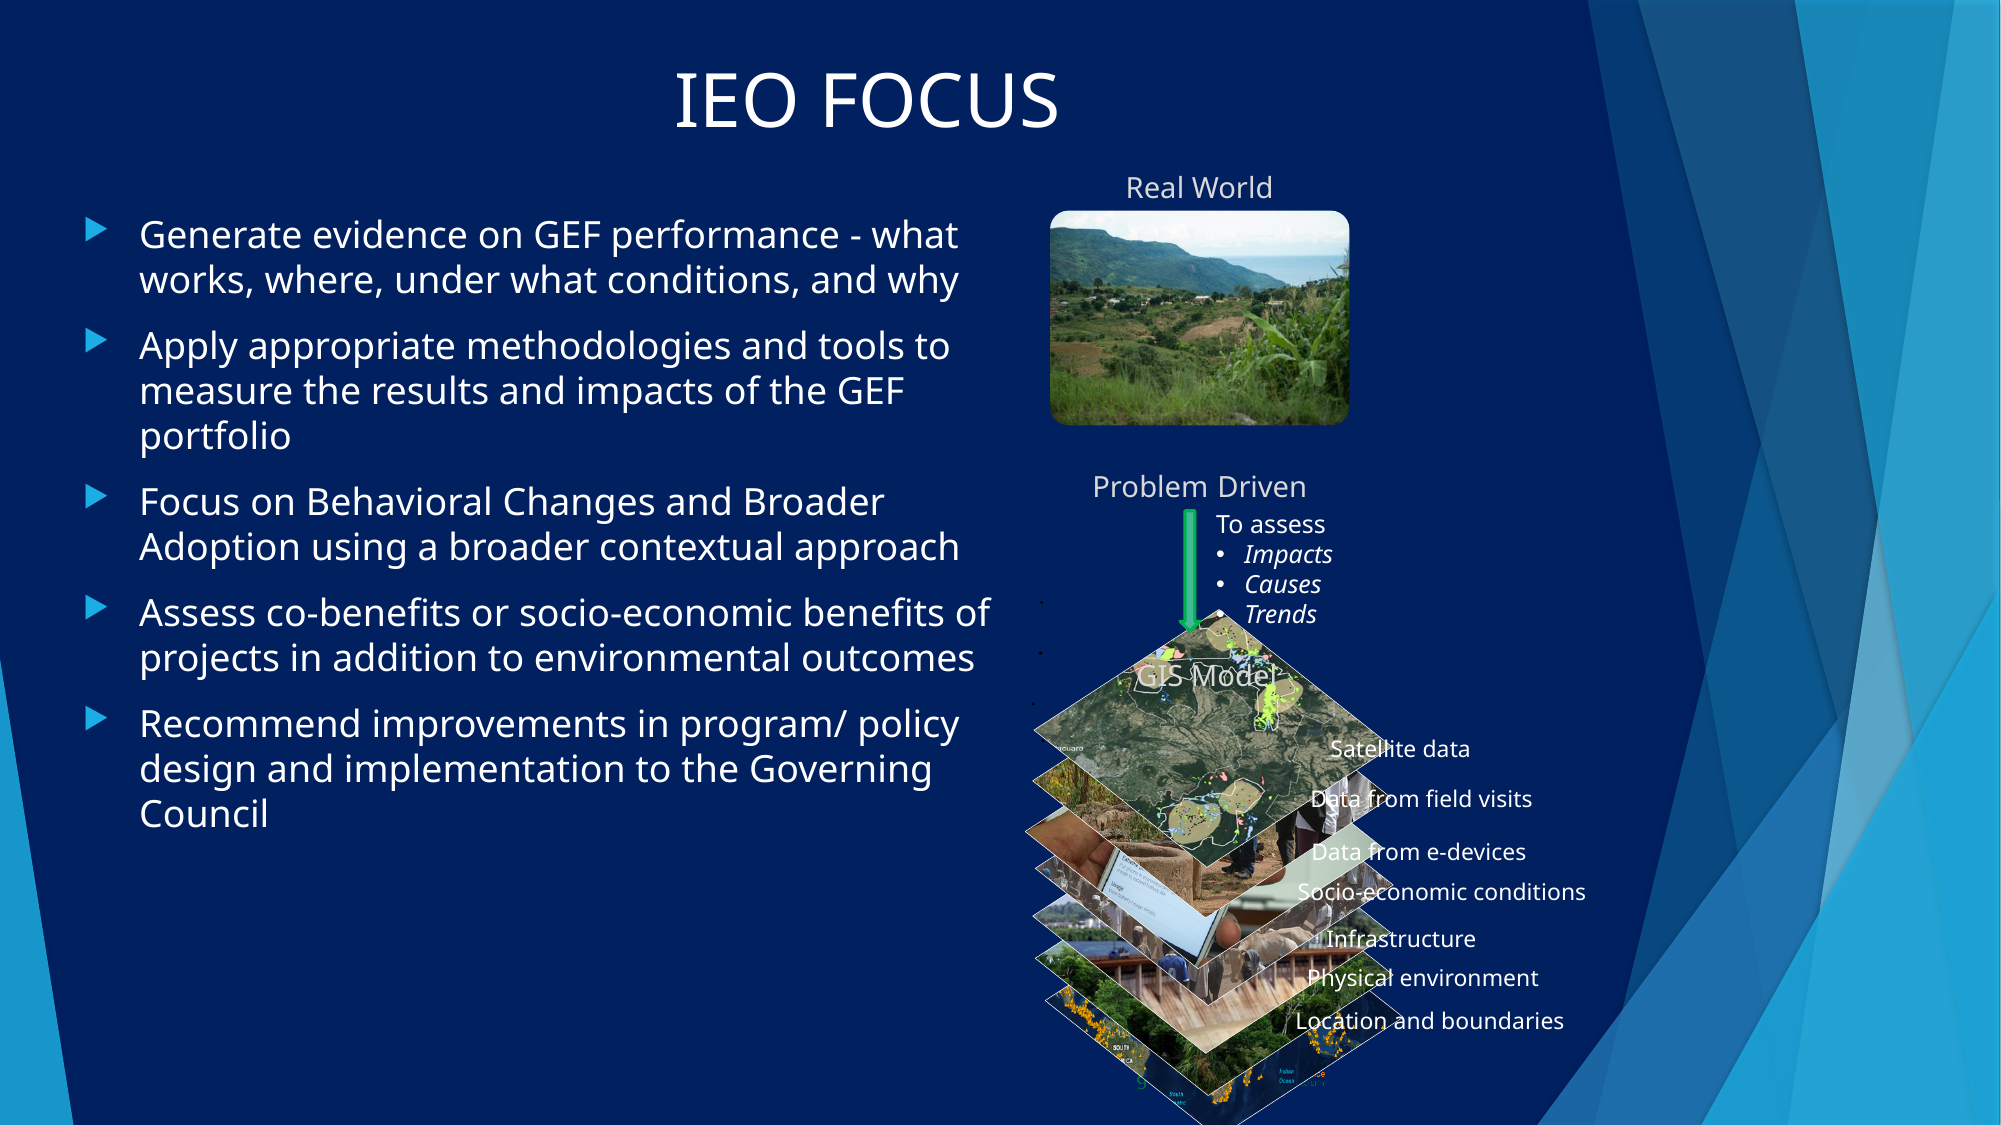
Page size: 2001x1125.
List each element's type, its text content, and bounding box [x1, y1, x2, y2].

title IEO FOCUS [162, 44, 1573, 233]
list Generate evidence on GEF performance - what works, where, under what conditions, and why Apply appropriate methodologies and tools to measure the results and impacts of the GEF portfolio Focus on Behavioral Changes and Broader Adoption using a broader contextual approach Assess co-benefits or socio-economic benefits of projects in addition to environmental outcomes Recommend improvements in program/ policy design and implementation to the Governing Council [67, 203, 1009, 992]
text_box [1024, 161, 1526, 1125]
